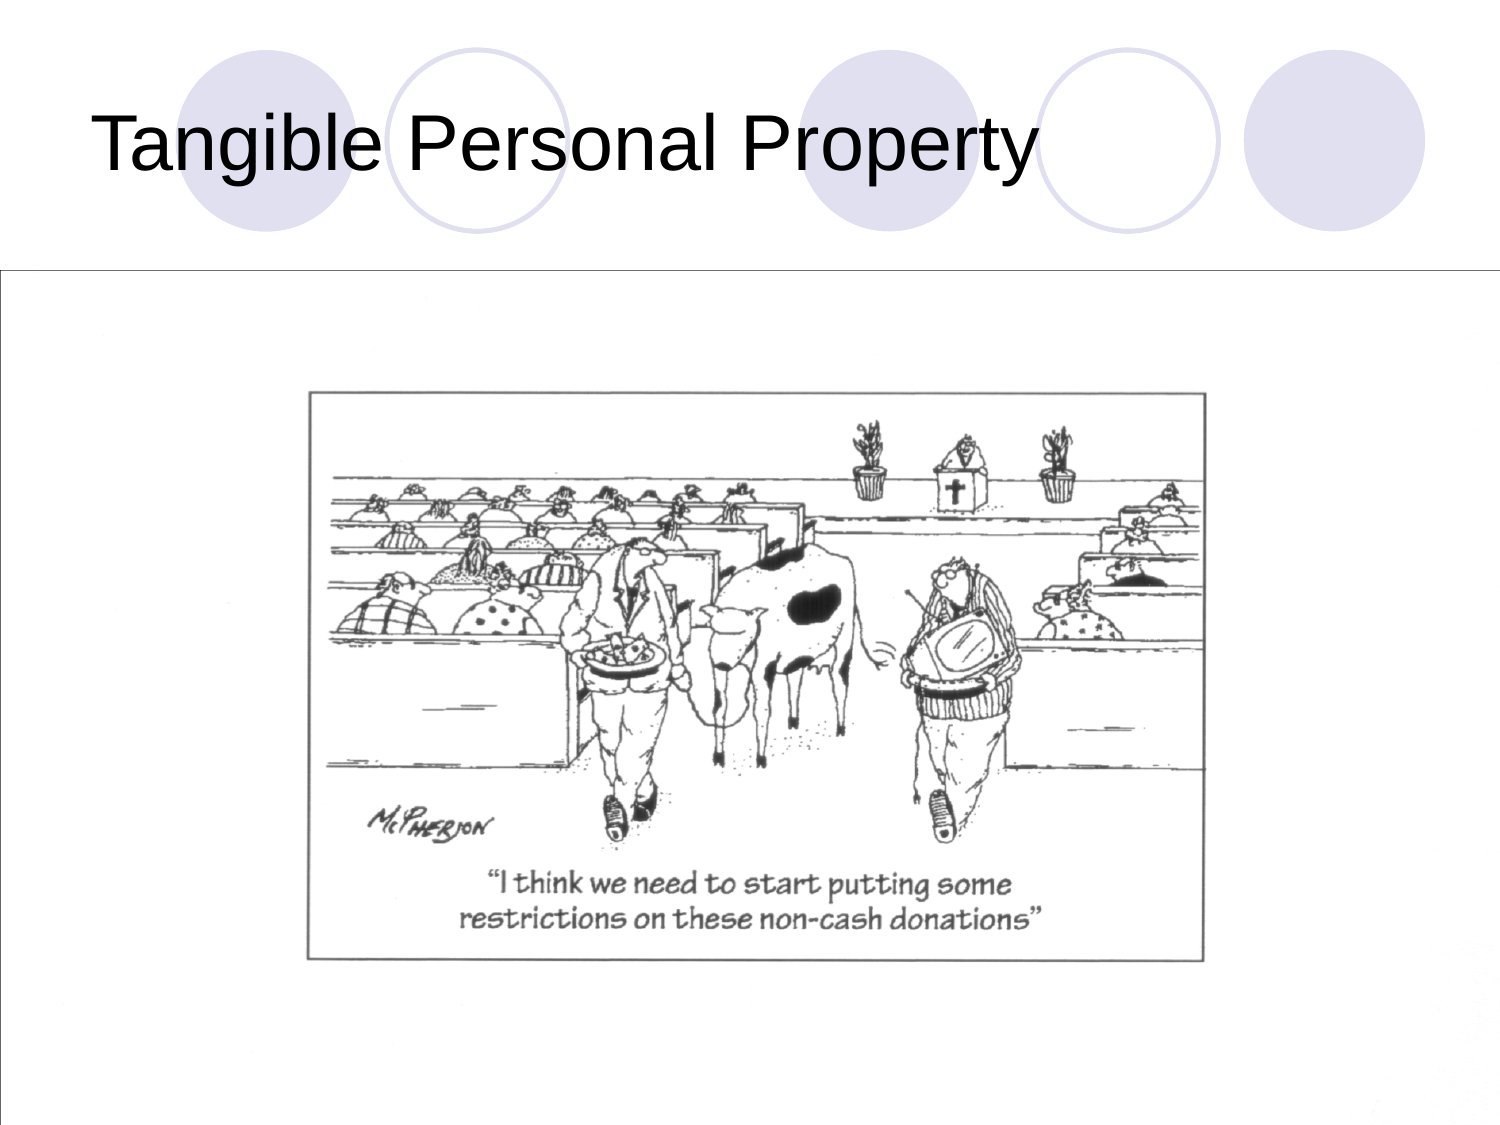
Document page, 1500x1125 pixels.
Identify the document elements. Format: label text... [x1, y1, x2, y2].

title Tangible Personal Property [74, 14, 1426, 263]
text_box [175, 49, 1426, 232]
picture [0, 270, 1500, 1125]
